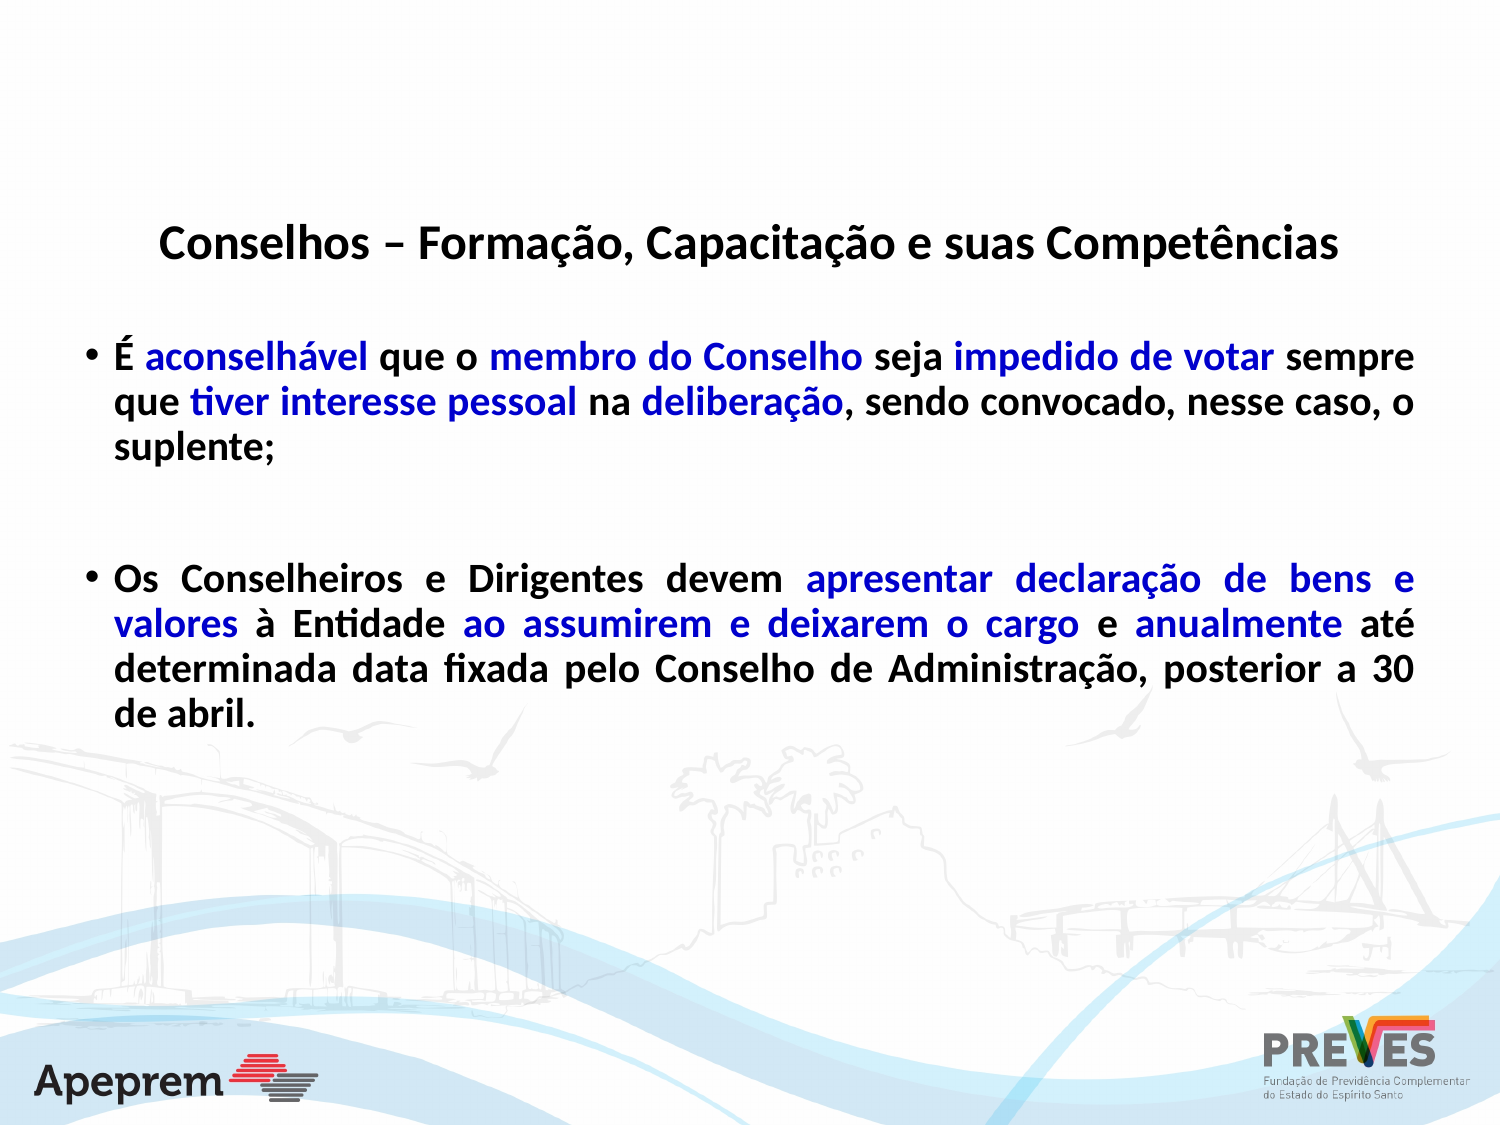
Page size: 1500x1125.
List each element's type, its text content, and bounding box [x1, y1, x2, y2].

text_box Conselhos – Formação, Capacitação e suas Competências É aconselhável que o membro do Conselho seja impedido de votar sempre que tiver interesse pessoal na deliberação, sendo convocado, nesse caso, o suplente; Os Conselheiros e Dirigentes devem apresentar declaração de bens e valores à Entidade ao assumirem e deixarem o cargo e anualmente até determinada data fixada pelo Conselho de Administração, posterior a 30 de abril. [69, 209, 1431, 1110]
picture [0, 0, 1500, 1125]
